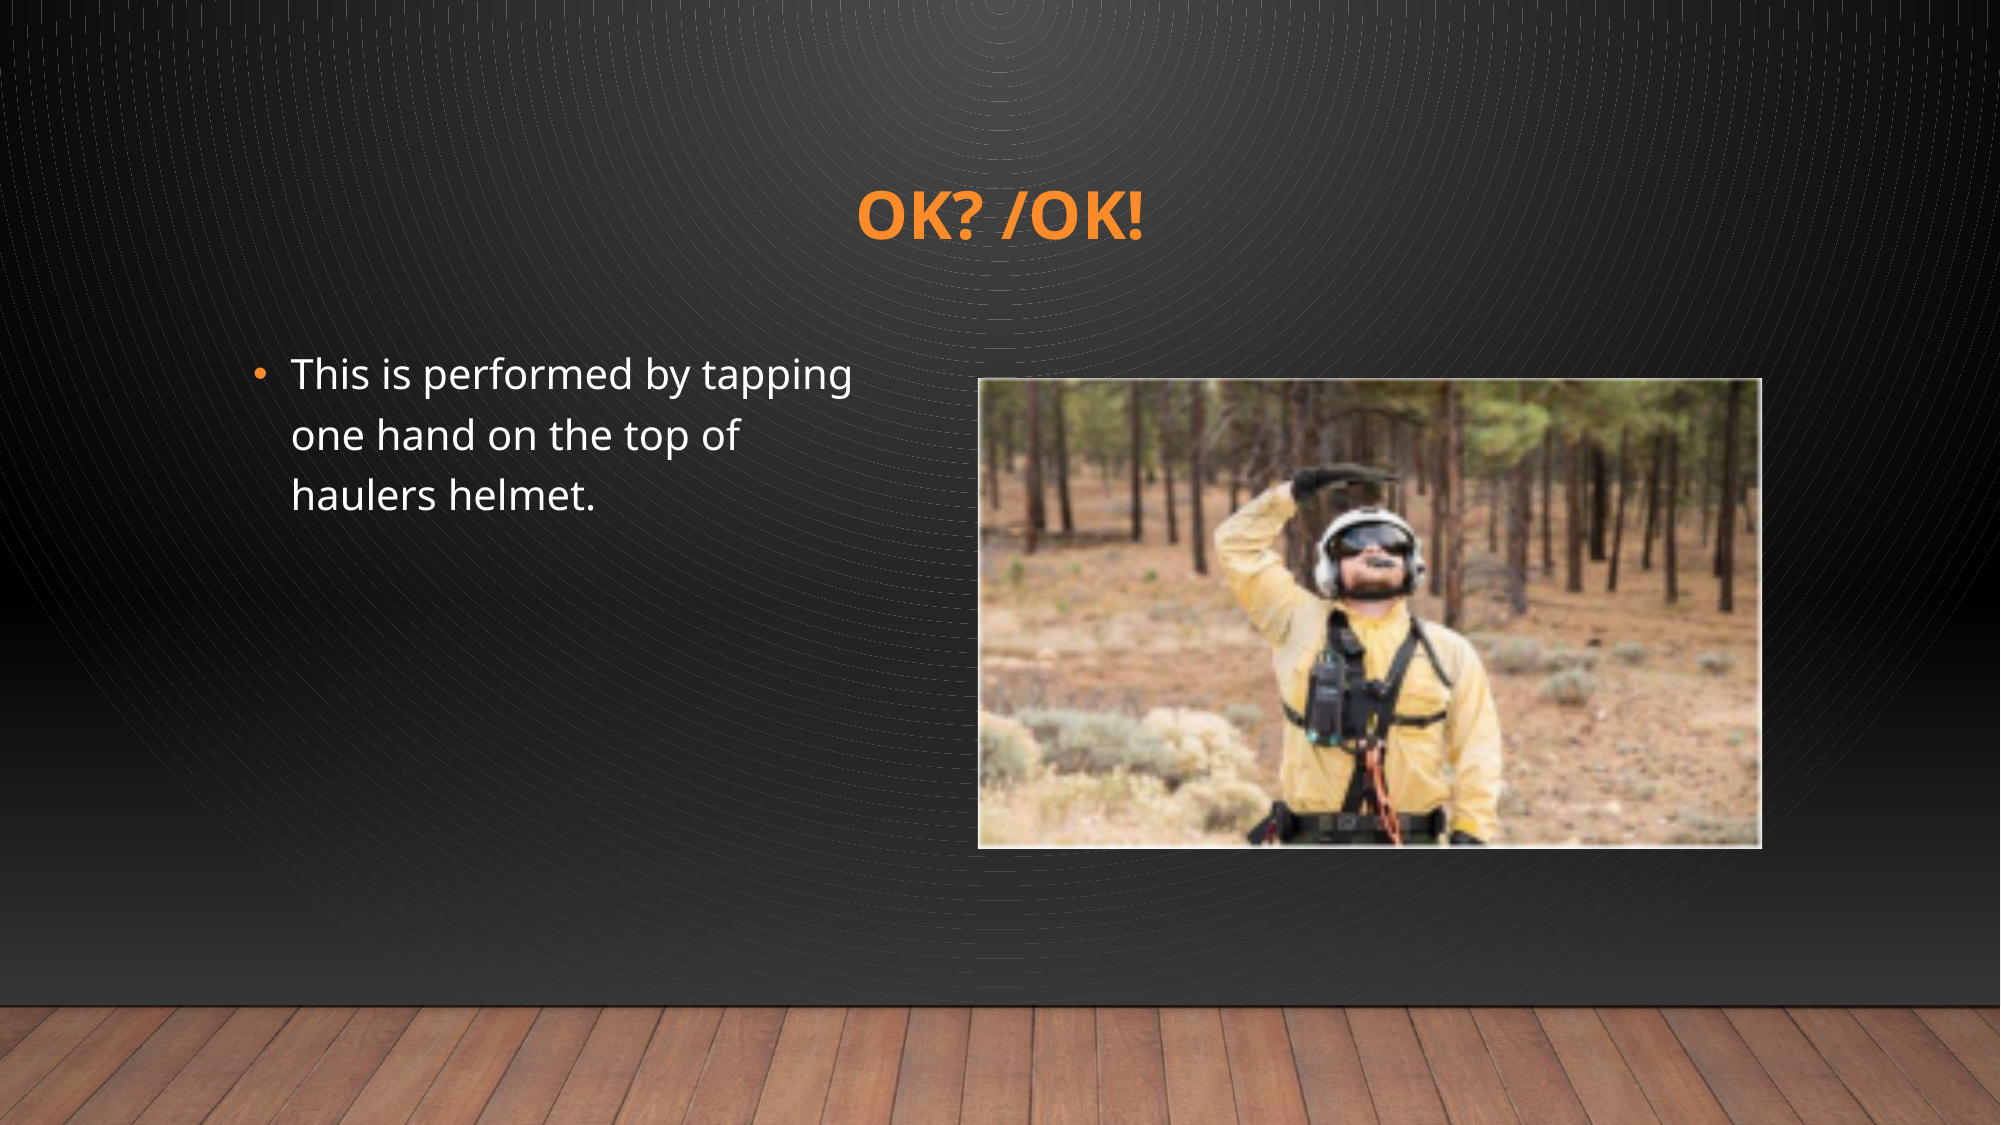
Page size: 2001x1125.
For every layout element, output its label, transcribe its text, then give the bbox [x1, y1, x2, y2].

picture [0, 1005, 2000, 1125]
title OK? /OK! [238, 131, 1763, 305]
picture [977, 378, 1763, 850]
list This is performed by tapping one hand on the top of haulers helmet. [238, 330, 899, 897]
